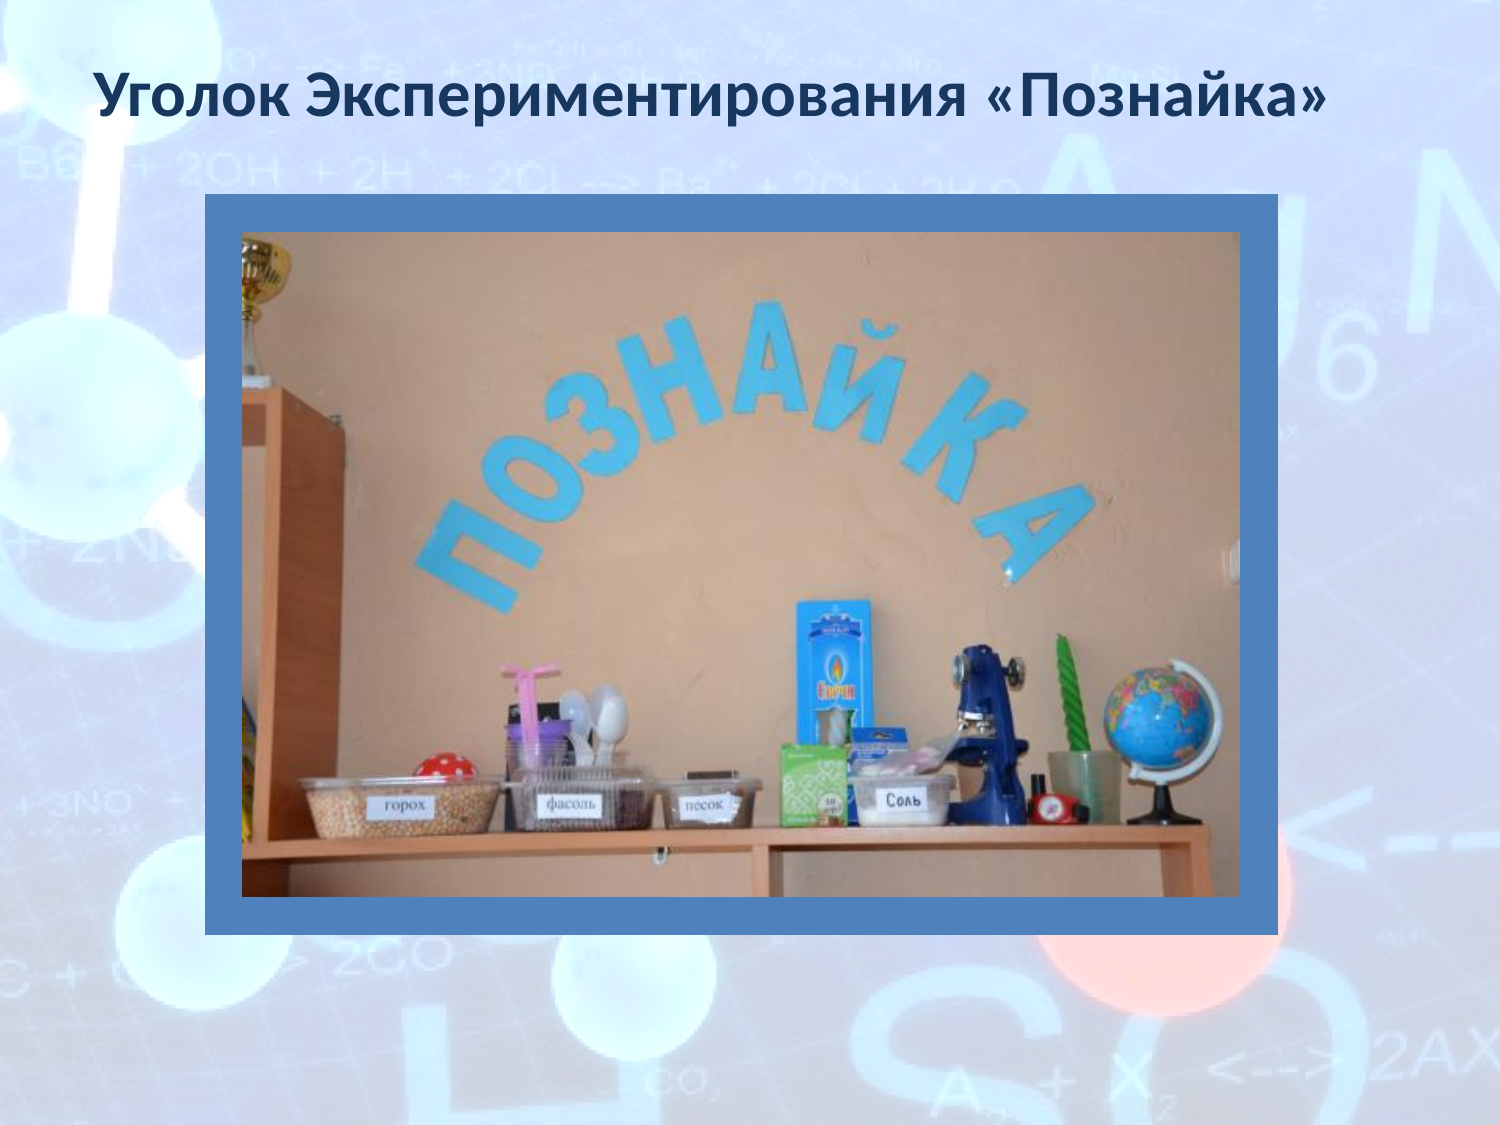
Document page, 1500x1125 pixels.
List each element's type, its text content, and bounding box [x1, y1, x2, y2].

picture [0, 0, 1500, 1125]
text_box Уголок Экспериментирования «Познайка» [17, 42, 1412, 138]
